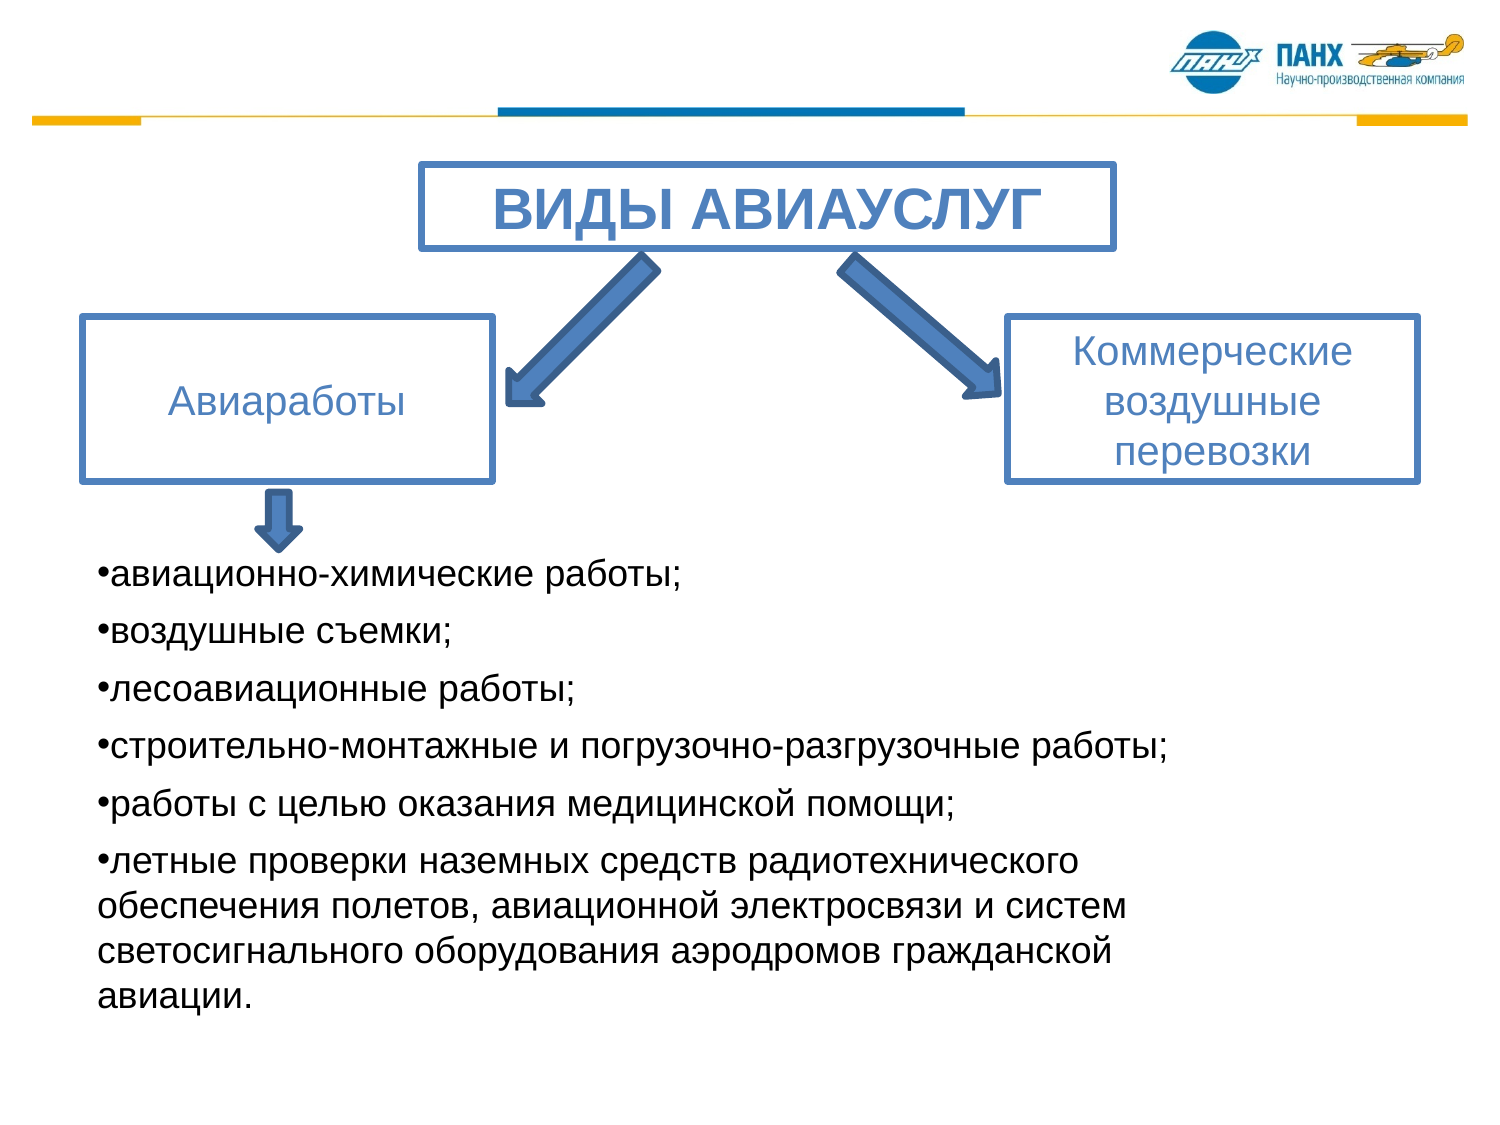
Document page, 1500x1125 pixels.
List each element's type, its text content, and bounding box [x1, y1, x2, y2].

text_box Авиаработы [79, 313, 496, 485]
text_box [254, 488, 304, 554]
picture [1169, 30, 1465, 94]
text_box [505, 250, 662, 408]
text_box ВИДЫ АВИАУСЛУГ [418, 161, 1117, 252]
picture [32, 107, 1468, 126]
text_box авиационно-химические работы; воздушные съемки; лесоавиационные работы; строительно-монтажные и погрузочно-разгрузочные работы; работы с целью оказания медицинской помощи; летные проверки наземных средств радиотехнического обеспечения полетов, авиационной электросвязи и систем светосигнального оборудования аэродромов гражданской авиации. [82, 541, 1219, 1024]
text_box [836, 251, 1002, 400]
text_box Коммерческие воздушные перевозки [1004, 313, 1421, 485]
